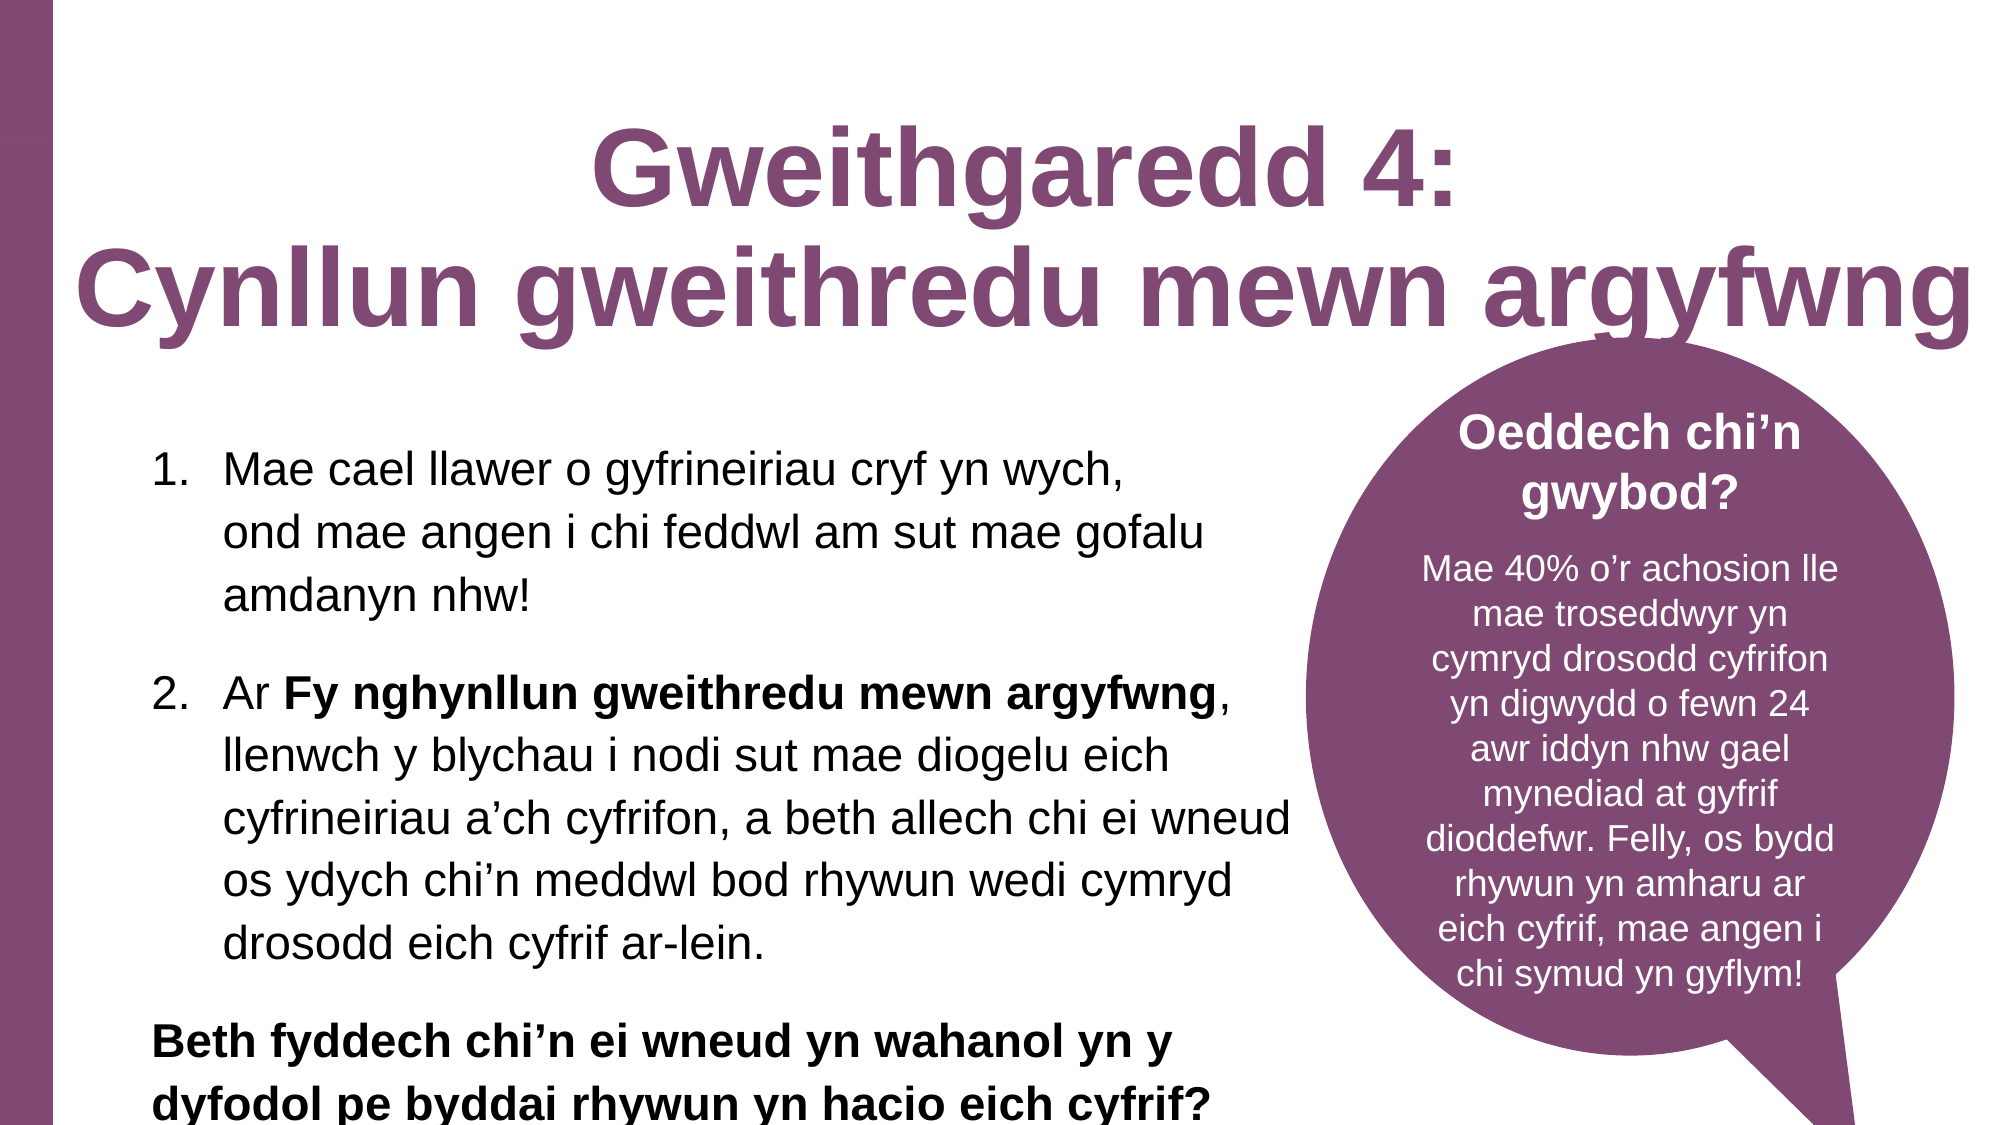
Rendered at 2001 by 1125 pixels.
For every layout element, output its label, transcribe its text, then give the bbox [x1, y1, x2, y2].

title Gweithgaredd 4: Cynllun gweithredu mewn argyfwng [53, 84, 2000, 377]
picture [0, 0, 53, 1125]
text_box Oeddech chi’n gwybod? Mae 40% o’r achosion lle mae troseddwyr yn cymryd drosodd cyfrifon yn digwydd o fewn 24 awr iddyn nhw gael mynediad at gyfrif dioddefwr. Felly, os bydd rhywun yn amharu ar eich cyfrif, mae angen i chi symud yn gyflym! [1304, 336, 1956, 1125]
list Mae cael llawer o gyfrineiriau cryf yn wych, ond mae angen i chi feddwl am sut mae gofalu amdanyn nhw! Ar Fy nghynllun gweithredu mewn argyfwng, llenwch y blychau i nodi sut mae diogelu eich cyfrineiriau a’ch cyfrifon, a beth allech chi ei wneud os ydych chi’n meddwl bod rhywun wedi cymryd drosodd eich cyfrif ar-lein. Beth fyddech chi’n ei wneud yn wahanol yn y dyfodol pe byddai rhywun yn hacio eich cyfrif? [136, 425, 1331, 1125]
